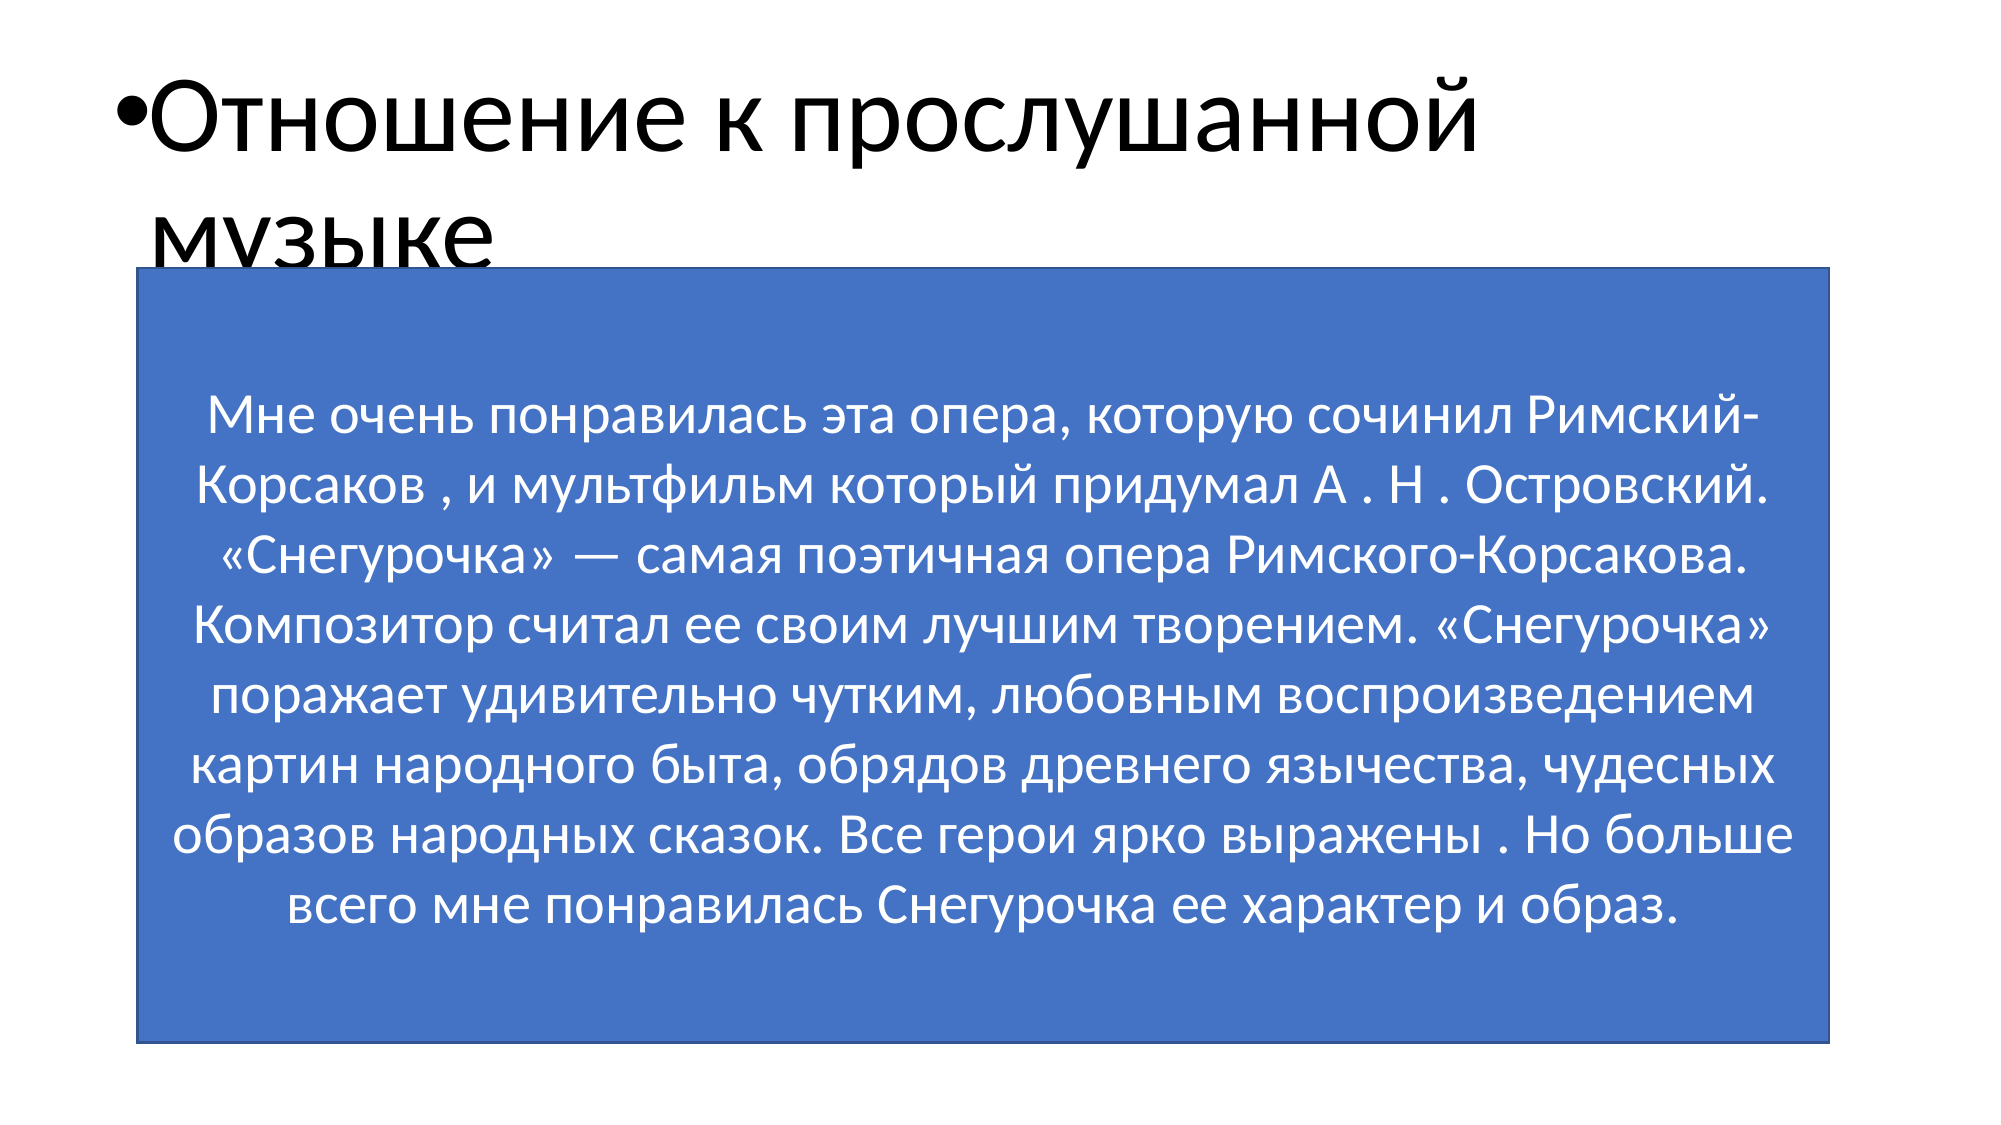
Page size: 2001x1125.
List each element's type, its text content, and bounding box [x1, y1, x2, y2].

list Отношение к прослушанной музыке [98, 49, 1863, 303]
text_box Мне очень понравилась эта опера, которую сочинил Римский-Корсаков , и мультфильм который придумал А . Н . Островский. «Снегурочка» — самая поэтичная опера Римского-Корсакова. Композитор считал ее своим лучшим творением. «Снегурочка» поражает удивительно чутким, любовным воспроизведением картин народного быта, обрядов древнего язычества, чудесных образов народных сказок. Все герои ярко выражены . Но больше всего мне понравилась Снегурочка ее характер и образ. [136, 267, 1830, 1044]
